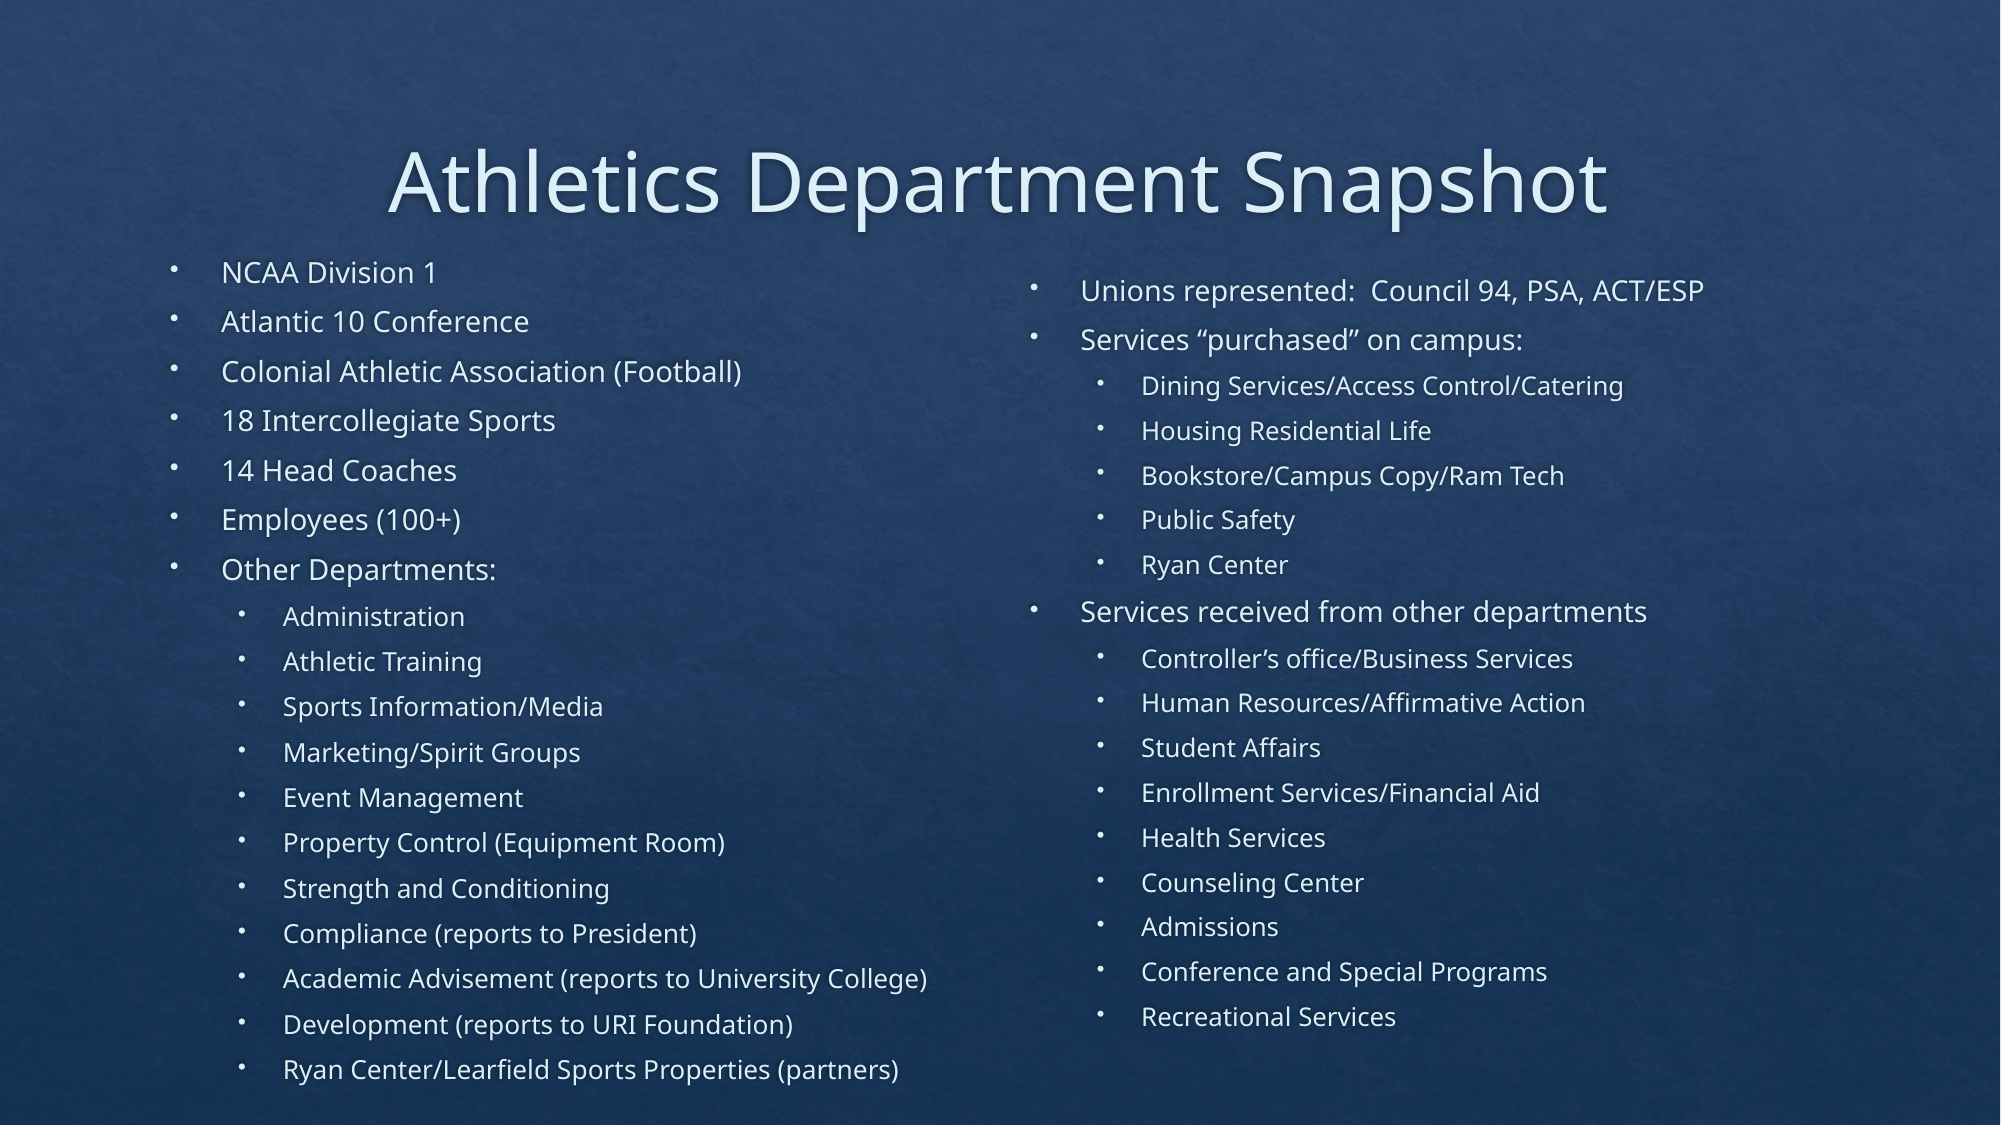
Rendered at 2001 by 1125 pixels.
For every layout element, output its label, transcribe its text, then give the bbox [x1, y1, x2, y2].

list NCAA Division 1 Atlantic 10 Conference Colonial Athletic Association (Football) 18 Intercollegiate Sports 14 Head Coaches Employees (100+) Other Departments: Administration Athletic Training Sports Information/Media Marketing/Spirit Groups Event Management Property Control (Equipment Room) Strength and Conditioning Compliance (reports to President) Academic Advisement (reports to University College) Development (reports to URI Foundation) Ryan Center/Learfield Sports Properties (partners) [149, 246, 980, 1101]
title Athletics Department Snapshot [149, 99, 1849, 260]
list Unions represented: Council 94, PSA, ACT/ESP Services “purchased” on campus: Dining Services/Access Control/Catering Housing Residential Life Bookstore/Campus Copy/Ram Tech Public Safety Ryan Center Services received from other departments Controller’s office/Business Services Human Resources/Affirmative Action Student Affairs Enrollment Services/Financial Aid Health Services Counseling Center Admissions Conference and Special Programs Recreational Services [1009, 265, 1841, 1048]
